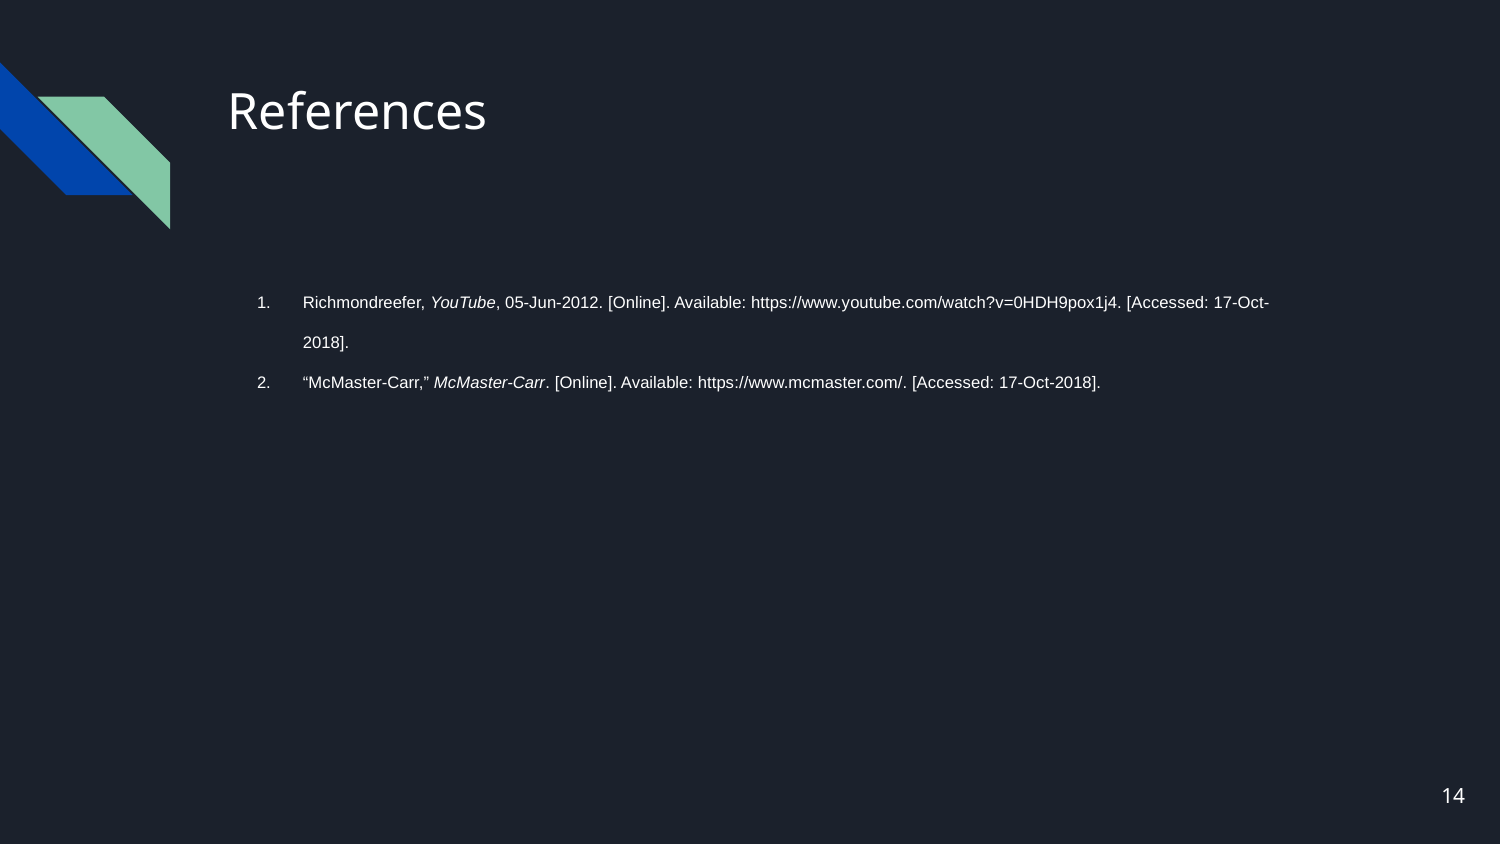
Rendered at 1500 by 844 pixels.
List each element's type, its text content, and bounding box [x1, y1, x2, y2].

list Richmondreefer, YouTube, 05-Jun-2012. [Online]. Available: https://www.youtube.com/watch?v=0HDH9pox1j4. [Accessed: 17-Oct-2018]. “McMaster-Carr,” McMaster-Carr. [Online]. Available: https://www.mcmaster.com/. [Accessed: 17-Oct-2018]. [212, 257, 1368, 735]
title References [212, 64, 1368, 215]
slide_number ‹#› [1389, 764, 1480, 830]
